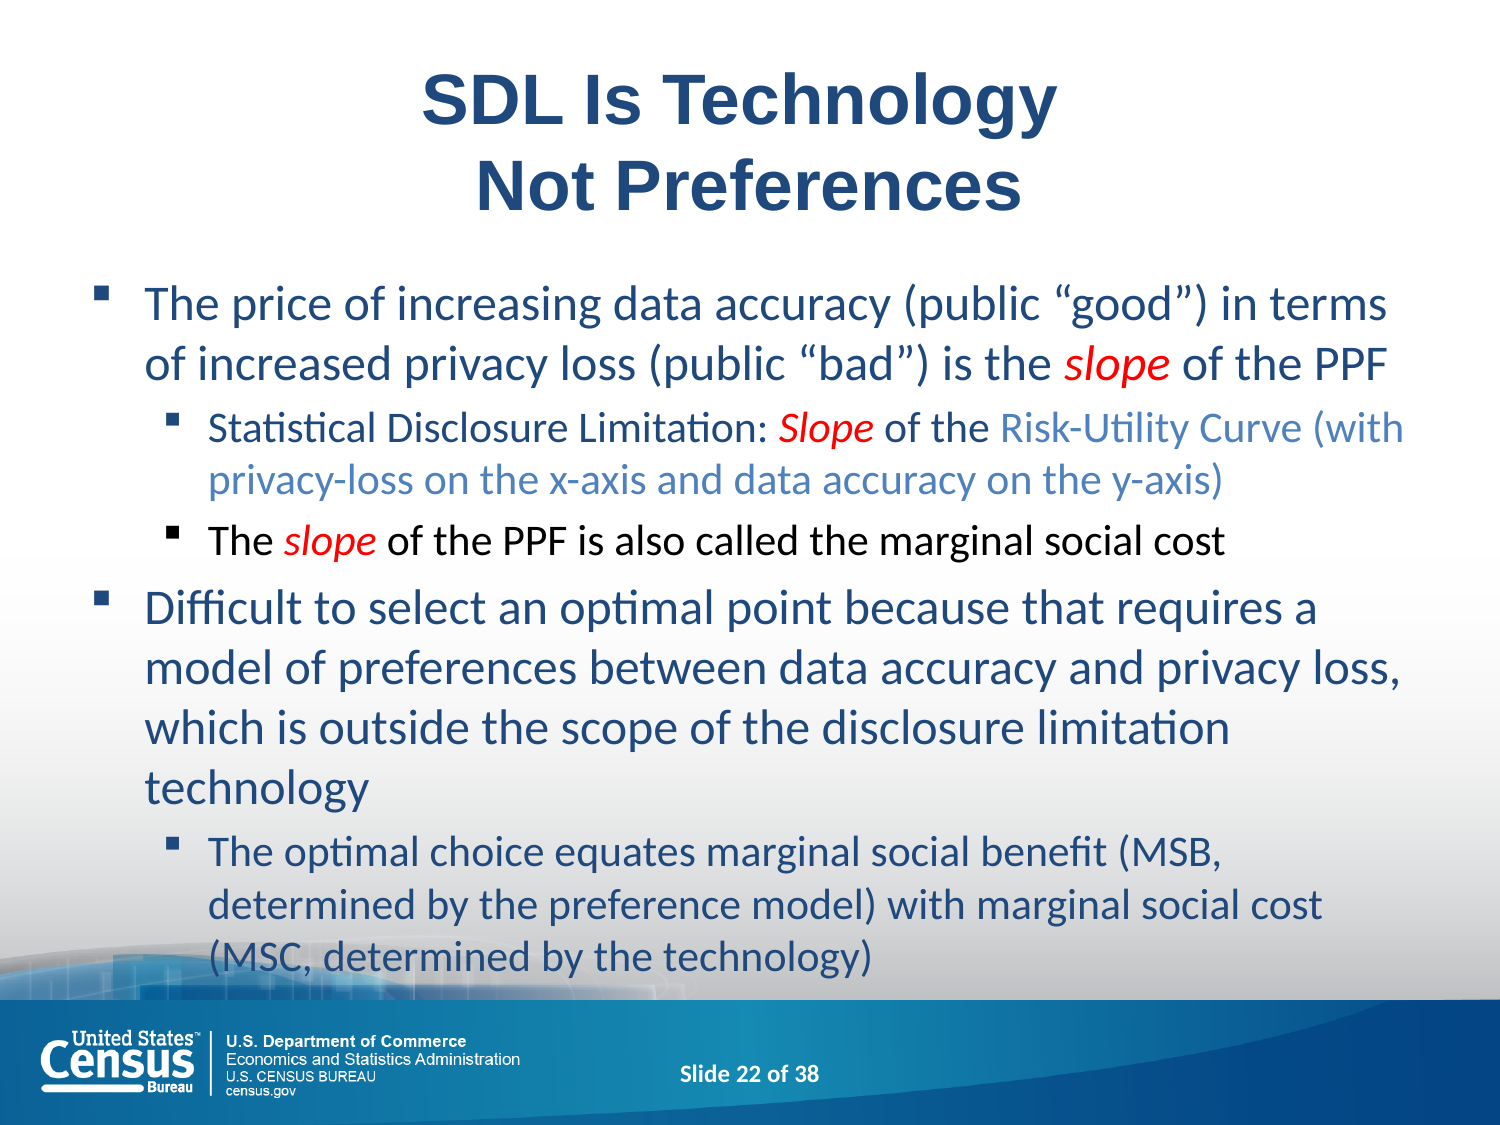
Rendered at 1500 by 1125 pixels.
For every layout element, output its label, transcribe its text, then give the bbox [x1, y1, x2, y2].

list The price of increasing data accuracy (public “good”) in terms of increased privacy loss (public “bad”) is the slope of the PPF Statistical Disclosure Limitation: Slope of the Risk-Utility Curve (with privacy-loss on the x-axis and data accuracy on the y-axis) The slope of the PPF is also called the marginal social cost Difficult to select an optimal point because that requires a model of preferences between data accuracy and privacy loss, which is outside the scope of the disclosure limitation technology The optimal choice equates marginal social benefit (MSB, determined by the preference model) with marginal social cost (MSC, determined by the technology) [75, 262, 1425, 1005]
slide_number Slide 22 of 38 [575, 1042, 925, 1103]
picture [0, 0, 1500, 1125]
title SDL Is Technology Not Preferences [75, 45, 1425, 233]
